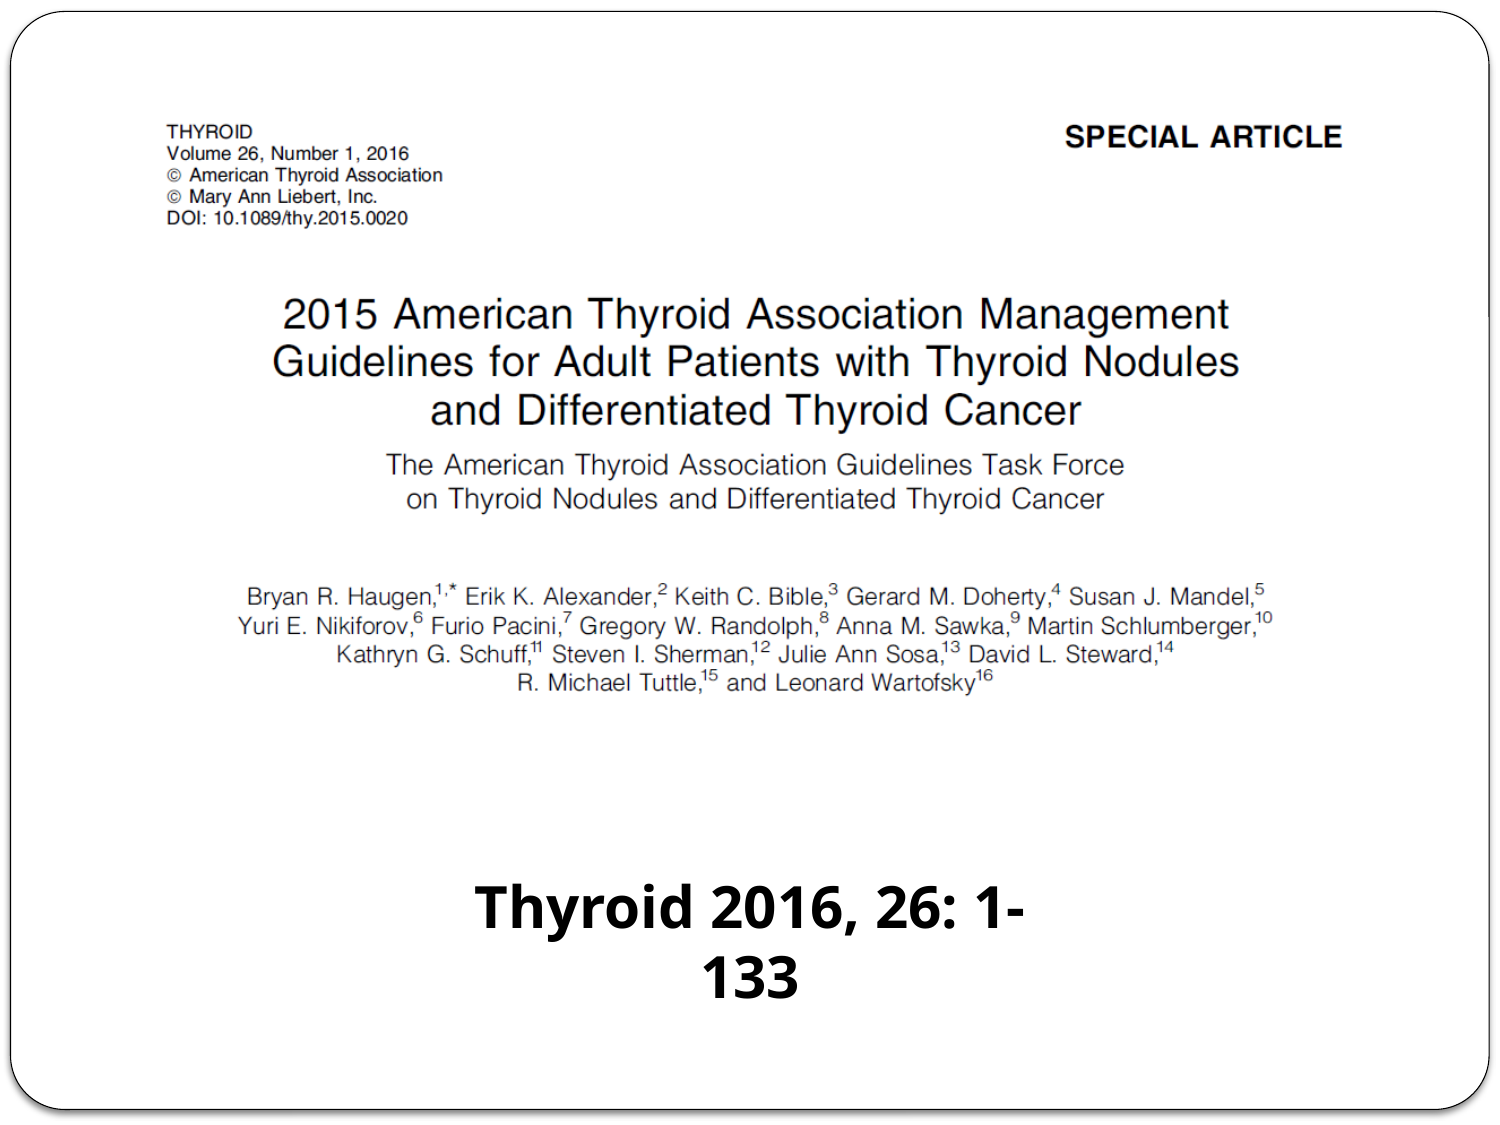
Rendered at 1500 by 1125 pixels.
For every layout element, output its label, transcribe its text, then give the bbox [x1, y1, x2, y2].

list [127, 74, 1413, 746]
text_box Thyroid 2016, 26: 1-133 [425, 862, 1075, 1018]
